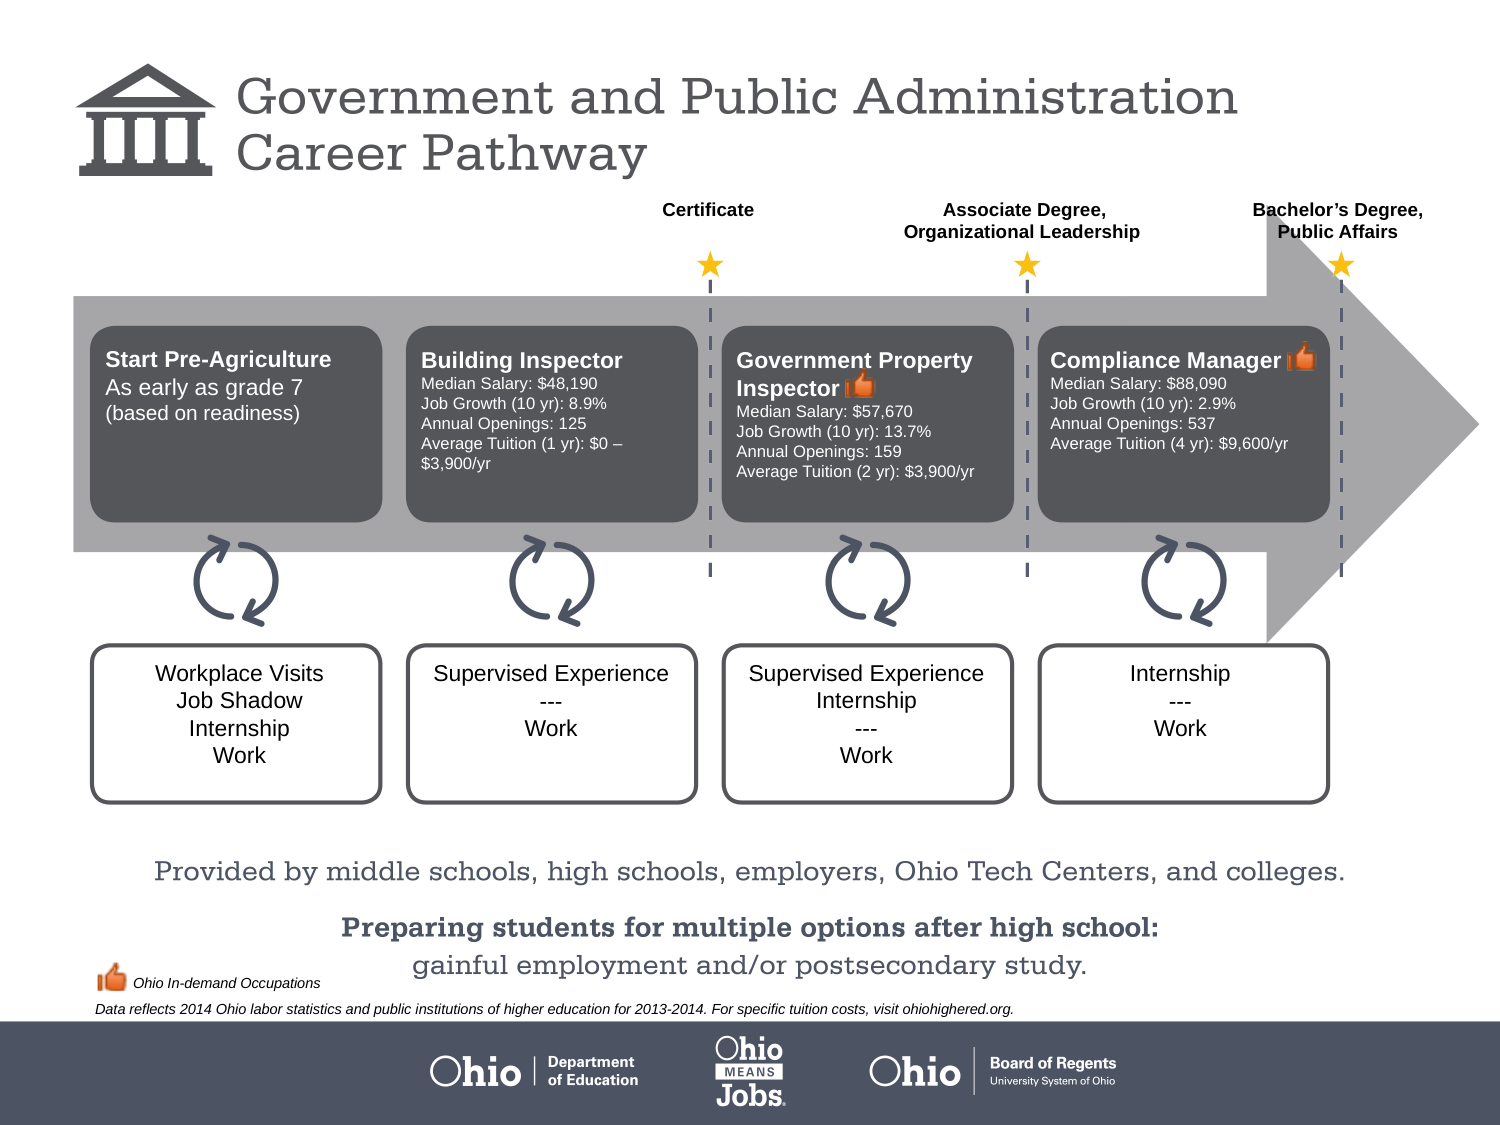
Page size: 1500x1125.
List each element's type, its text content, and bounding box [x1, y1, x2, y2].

text_box Bachelor’s Degree, Public Affairs [1237, 189, 1439, 250]
text_box Building Inspector Median Salary: $48,190 Job Growth (10 yr): 8.9% Annual Openings: 125 Average Tuition (1 yr): $0 – $3,900/yr [406, 338, 691, 481]
text_box Compliance Manager Median Salary: $88,090 Job Growth (10 yr): 2.9% Annual Openings: 537 Average Tuition (4 yr): $9,600/yr [1046, 338, 1322, 461]
text_box Associate Degree, Organizational Leadership [888, 190, 1161, 273]
text_box Internship --- Work [1035, 651, 1325, 749]
text_box Start Pre-Agriculture As early as grade 7 (based on readiness) [90, 337, 385, 433]
picture [0, 0, 1500, 1125]
text_box Certificate [647, 190, 770, 228]
text_box Supervised Experience Internship --- Work [721, 651, 1012, 776]
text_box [80, 961, 1099, 1026]
text_box Supervised Experience --- Work [406, 651, 696, 749]
text_box Workplace Visits Job Shadow Internship Work [94, 651, 385, 776]
text_box Government Property Inspector Median Salary: $57,670 Job Growth (10 yr): 13.7% Annual Openings: 159 Average Tuition (2 yr): $3,900/yr [729, 338, 1008, 488]
